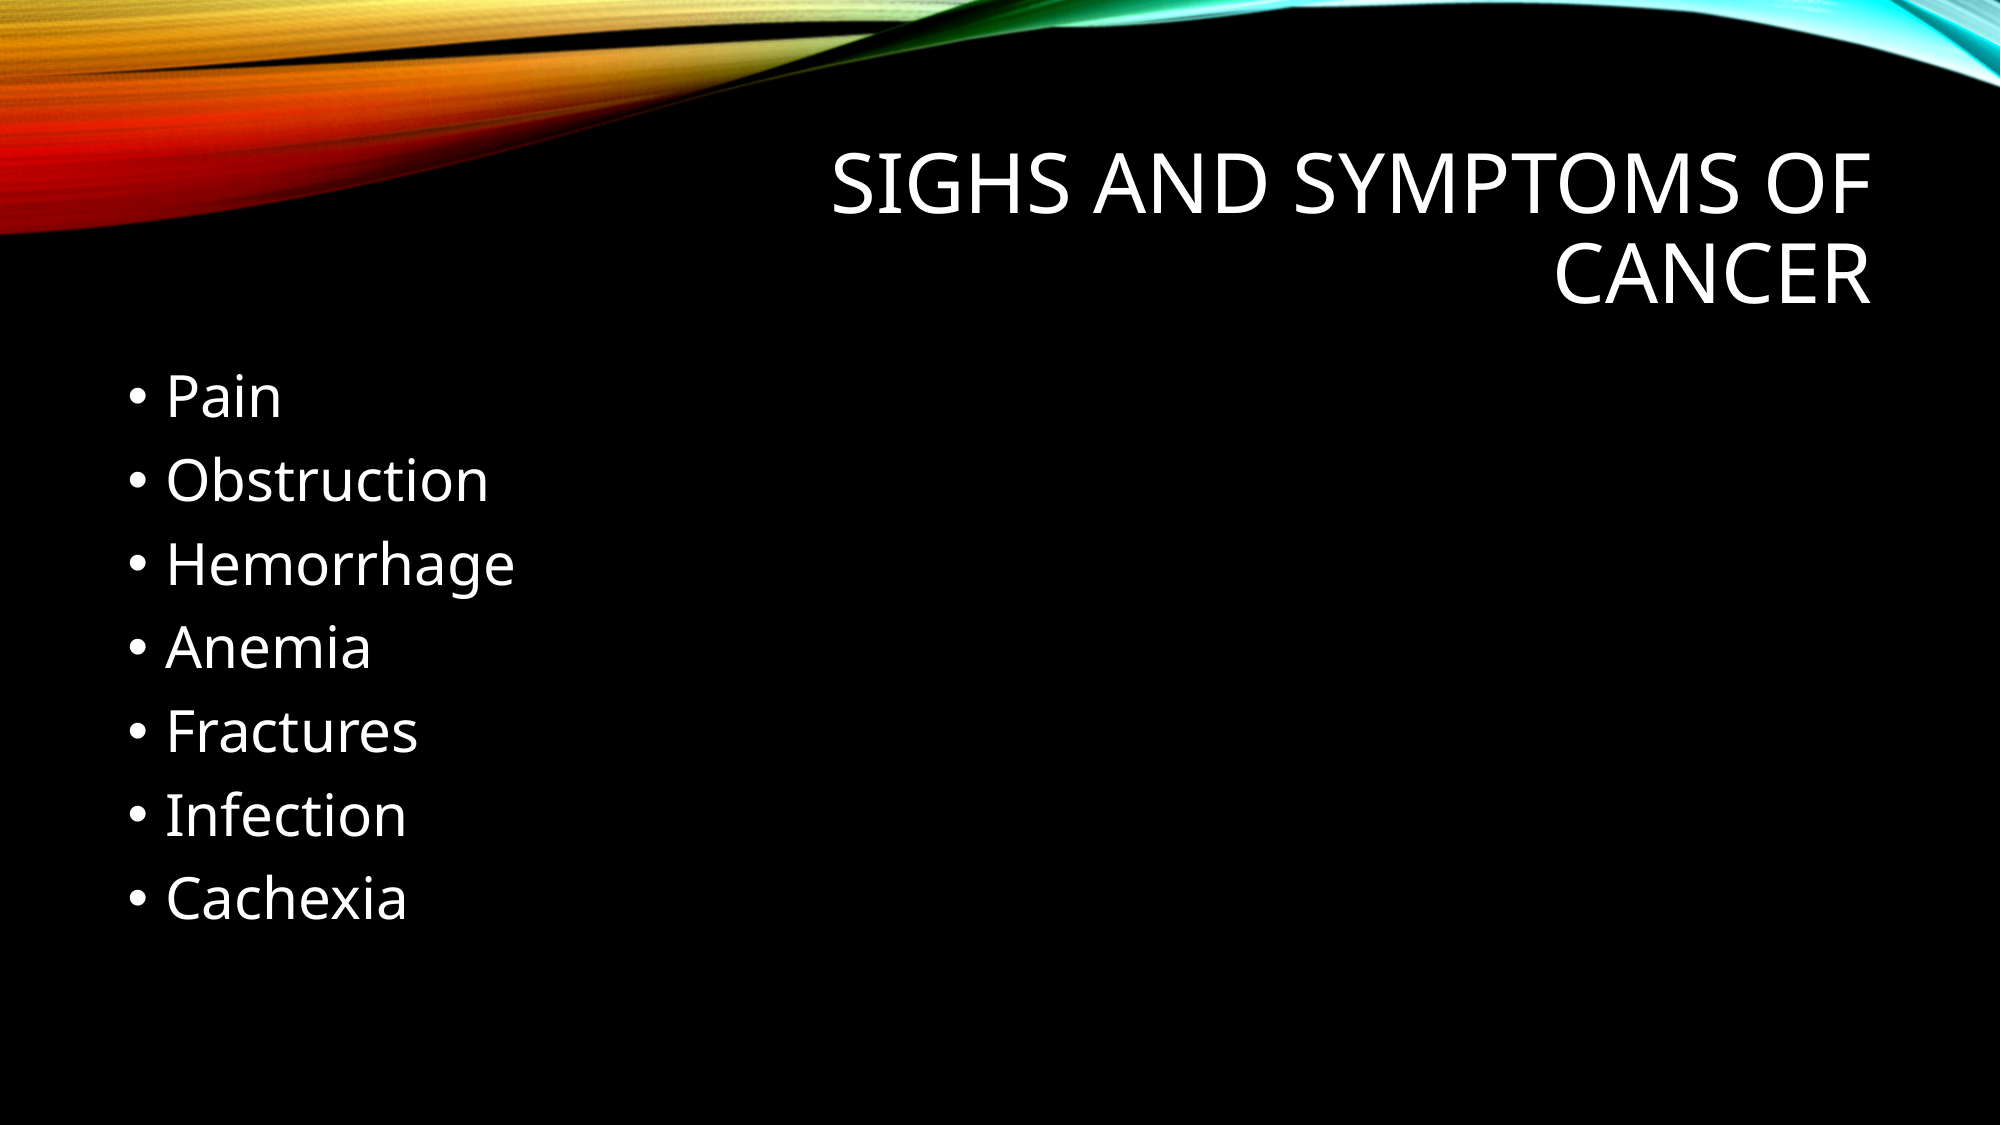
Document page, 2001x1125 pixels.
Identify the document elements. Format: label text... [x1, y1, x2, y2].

list Pain Obstruction Hemorrhage Anemia Fractures Infection Cachexia [112, 360, 1888, 1021]
title Sighs and symptoms of cancer [474, 125, 1888, 338]
picture [0, 0, 2000, 237]
